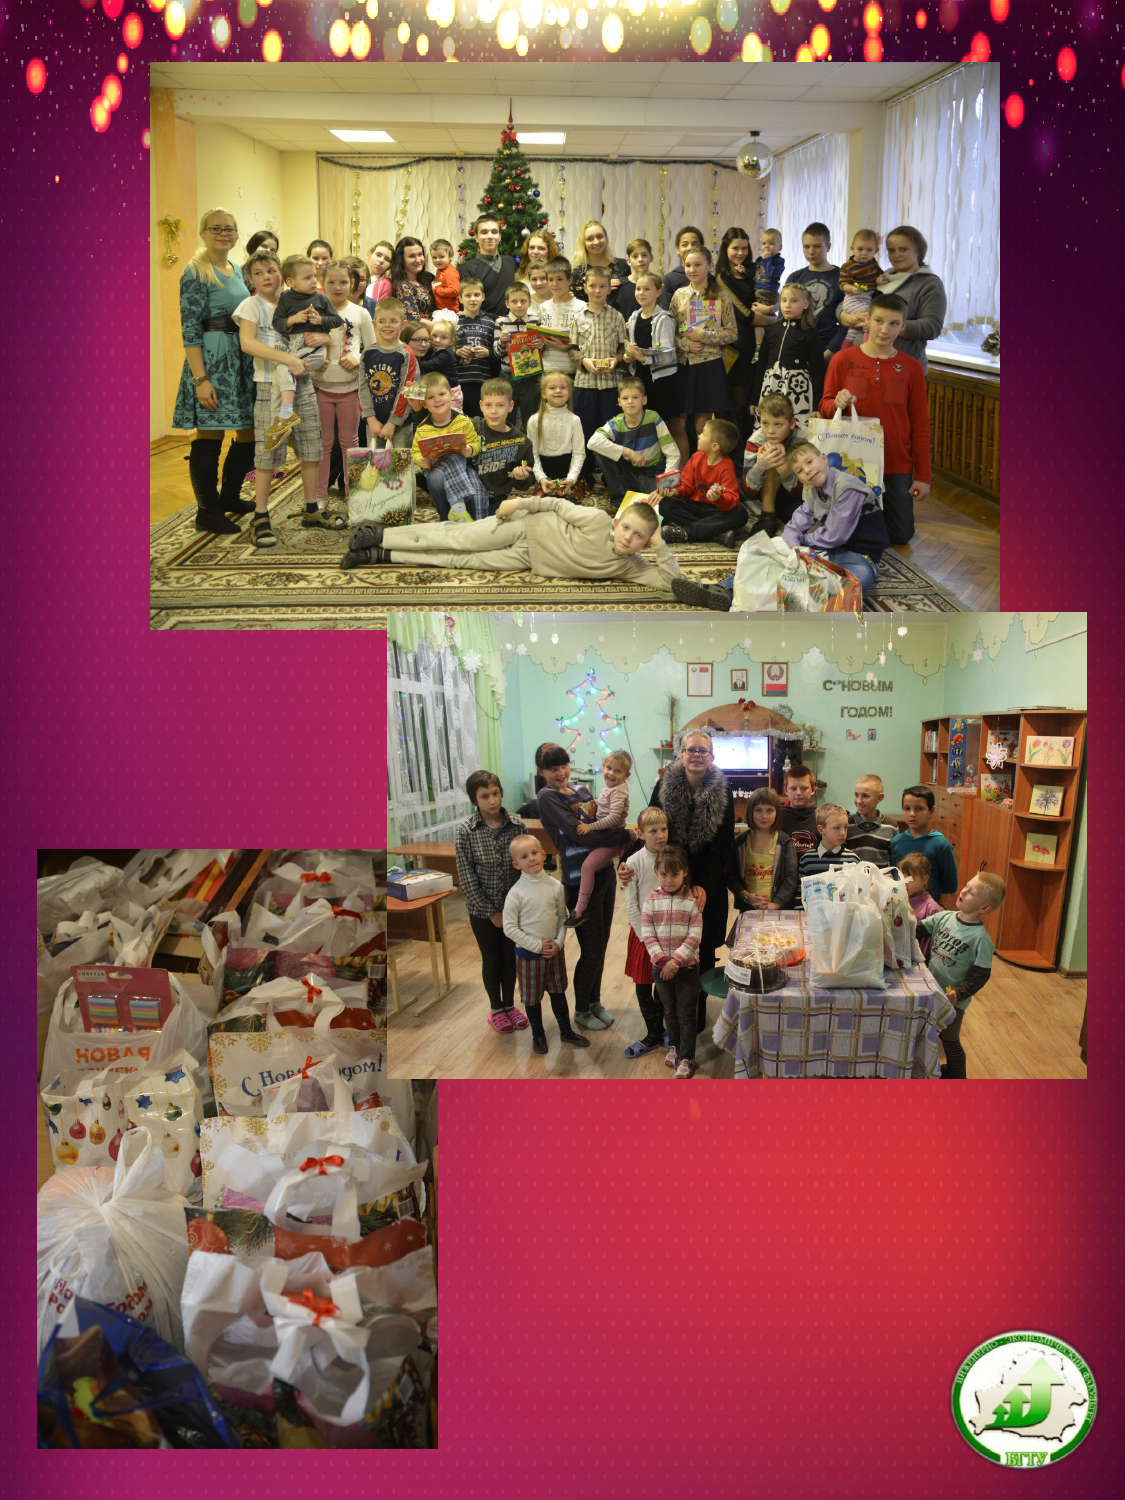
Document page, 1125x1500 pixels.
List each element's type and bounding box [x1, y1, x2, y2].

text_box [945, 1325, 1103, 1474]
picture [0, 0, 1125, 1500]
